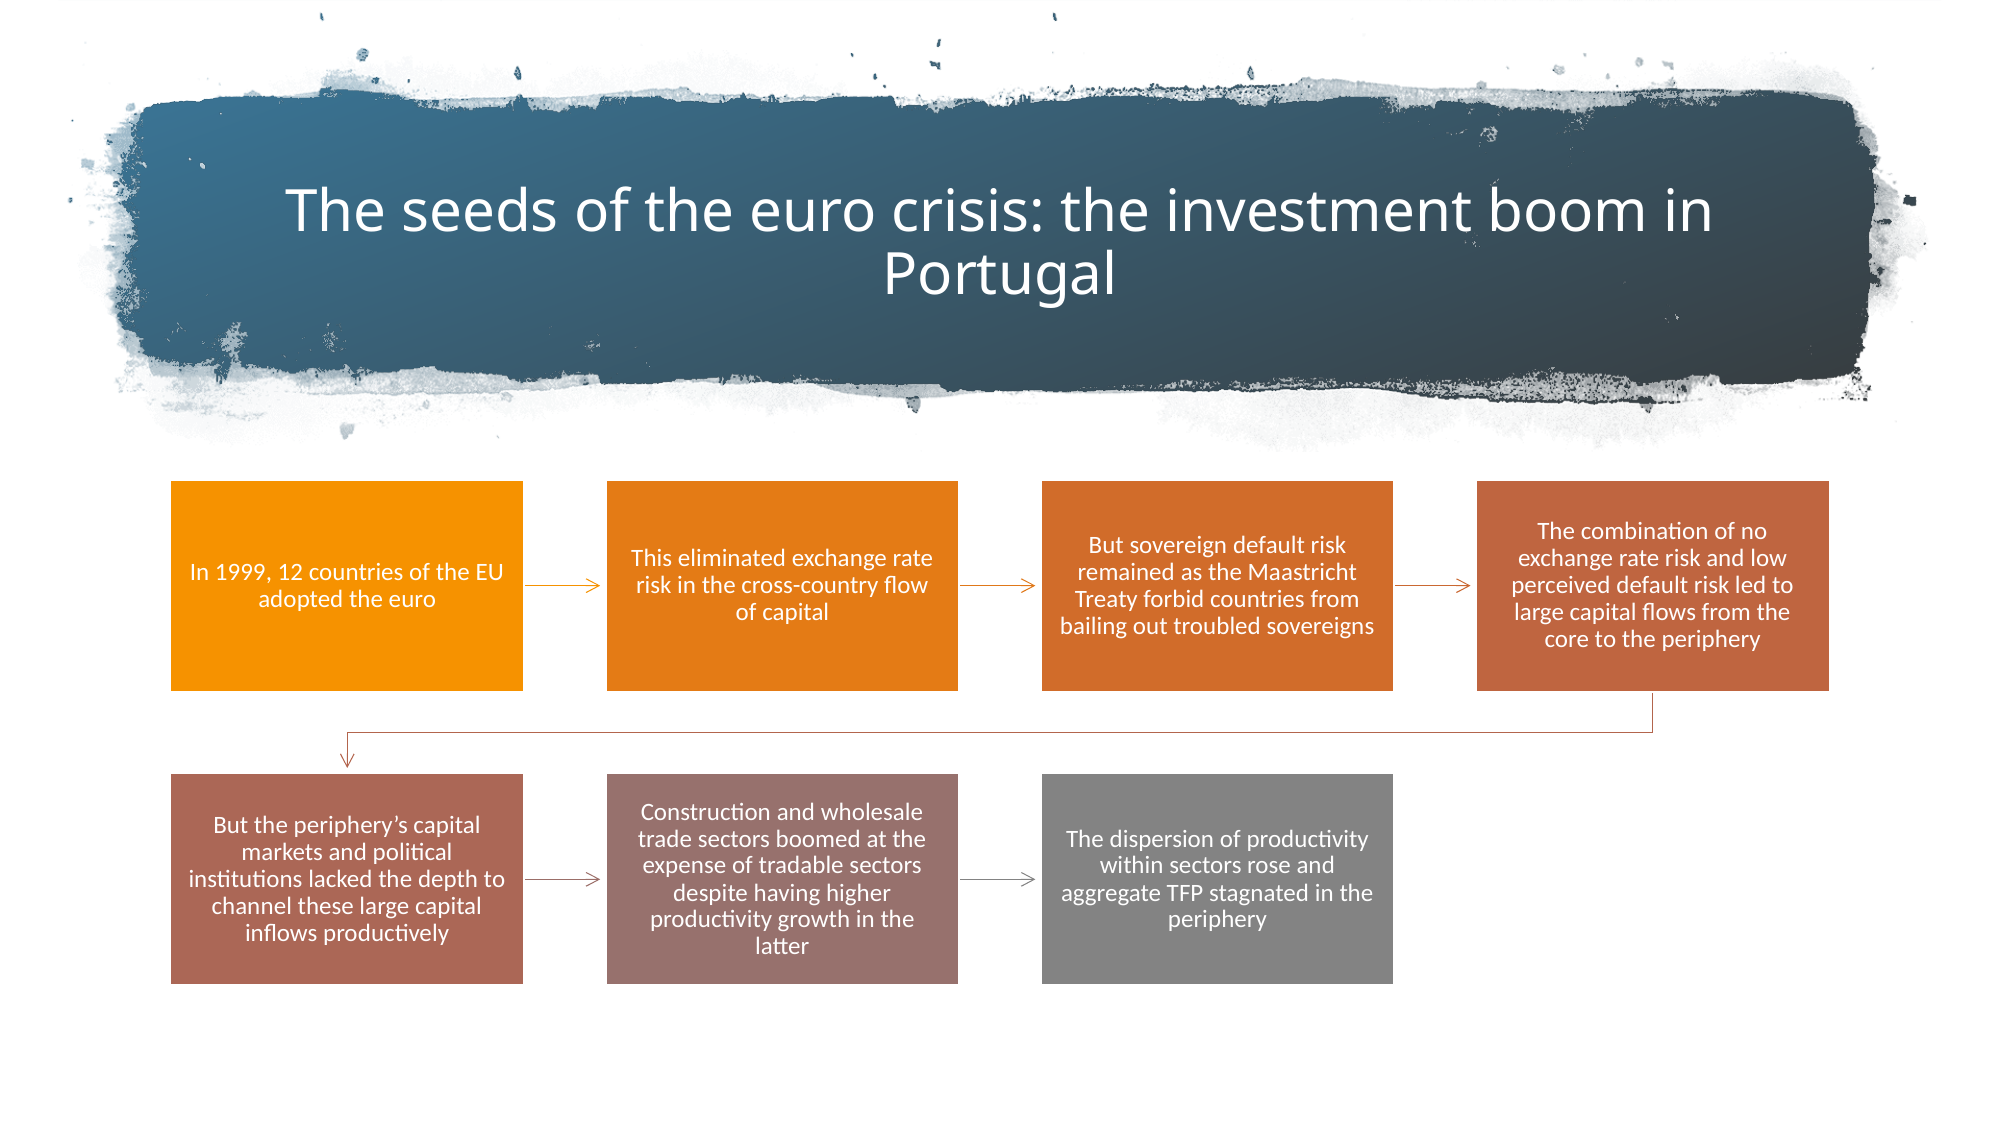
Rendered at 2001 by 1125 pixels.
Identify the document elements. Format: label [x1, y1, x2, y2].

picture [0, 0, 2000, 1125]
list [169, 475, 1830, 990]
